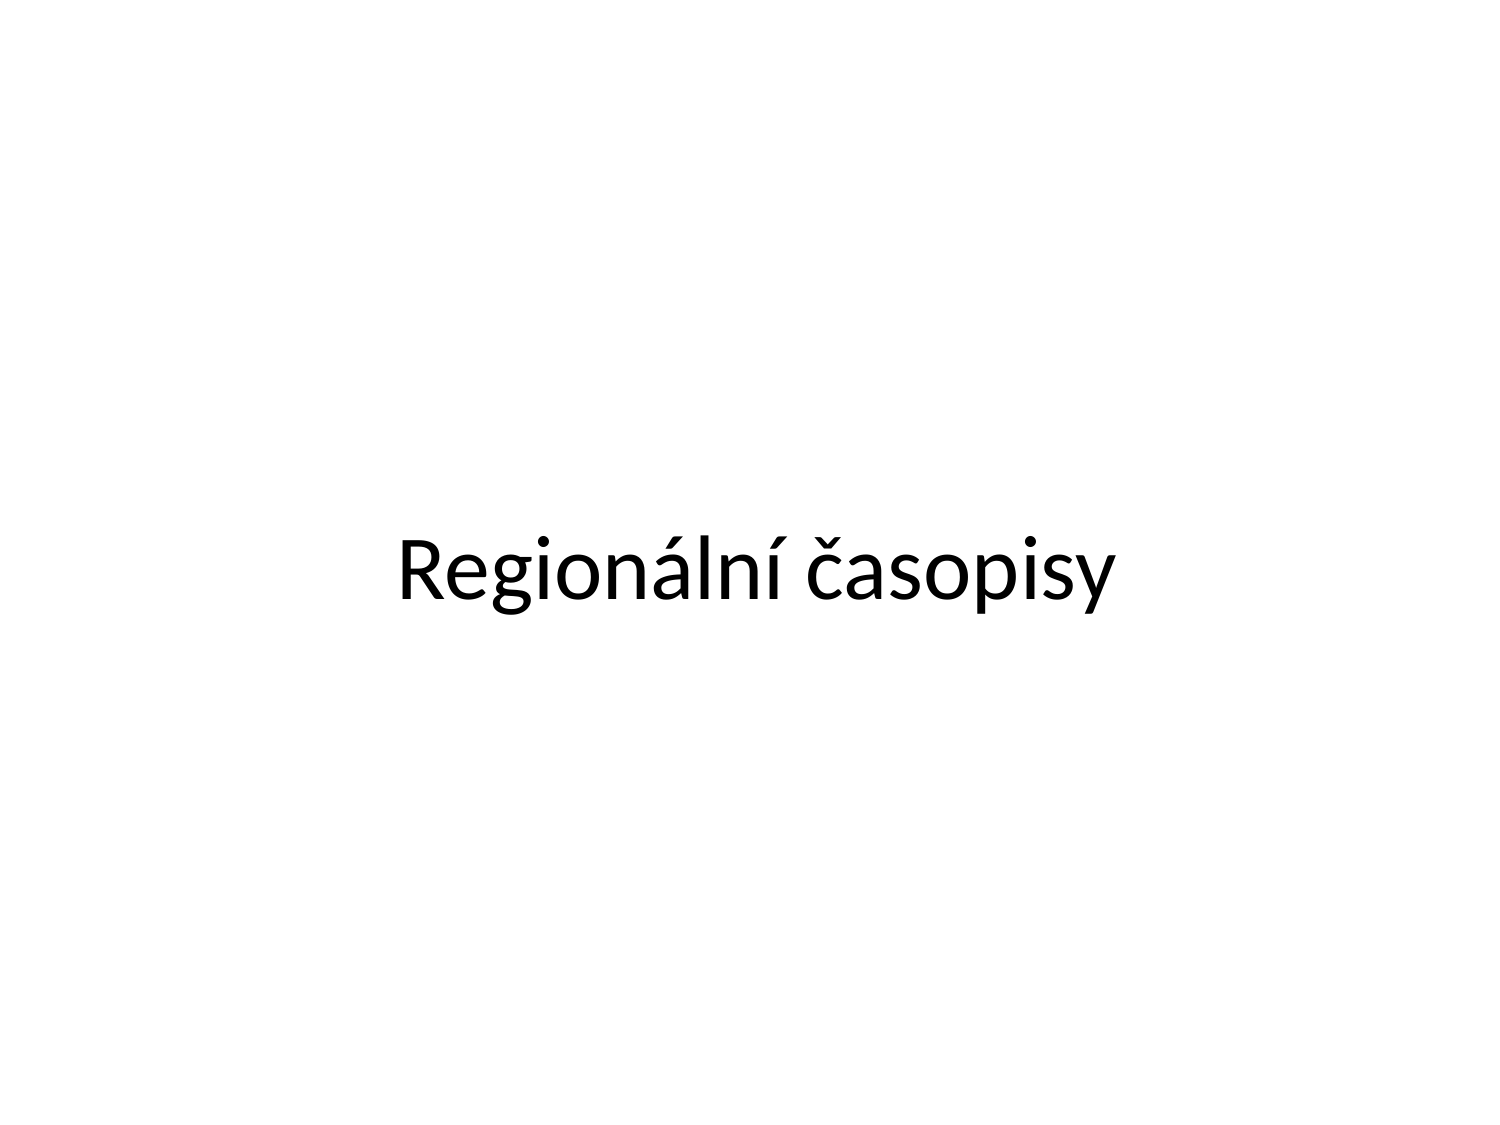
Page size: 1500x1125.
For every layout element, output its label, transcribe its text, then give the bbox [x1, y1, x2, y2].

title Regionální časopisy [82, 468, 1432, 657]
